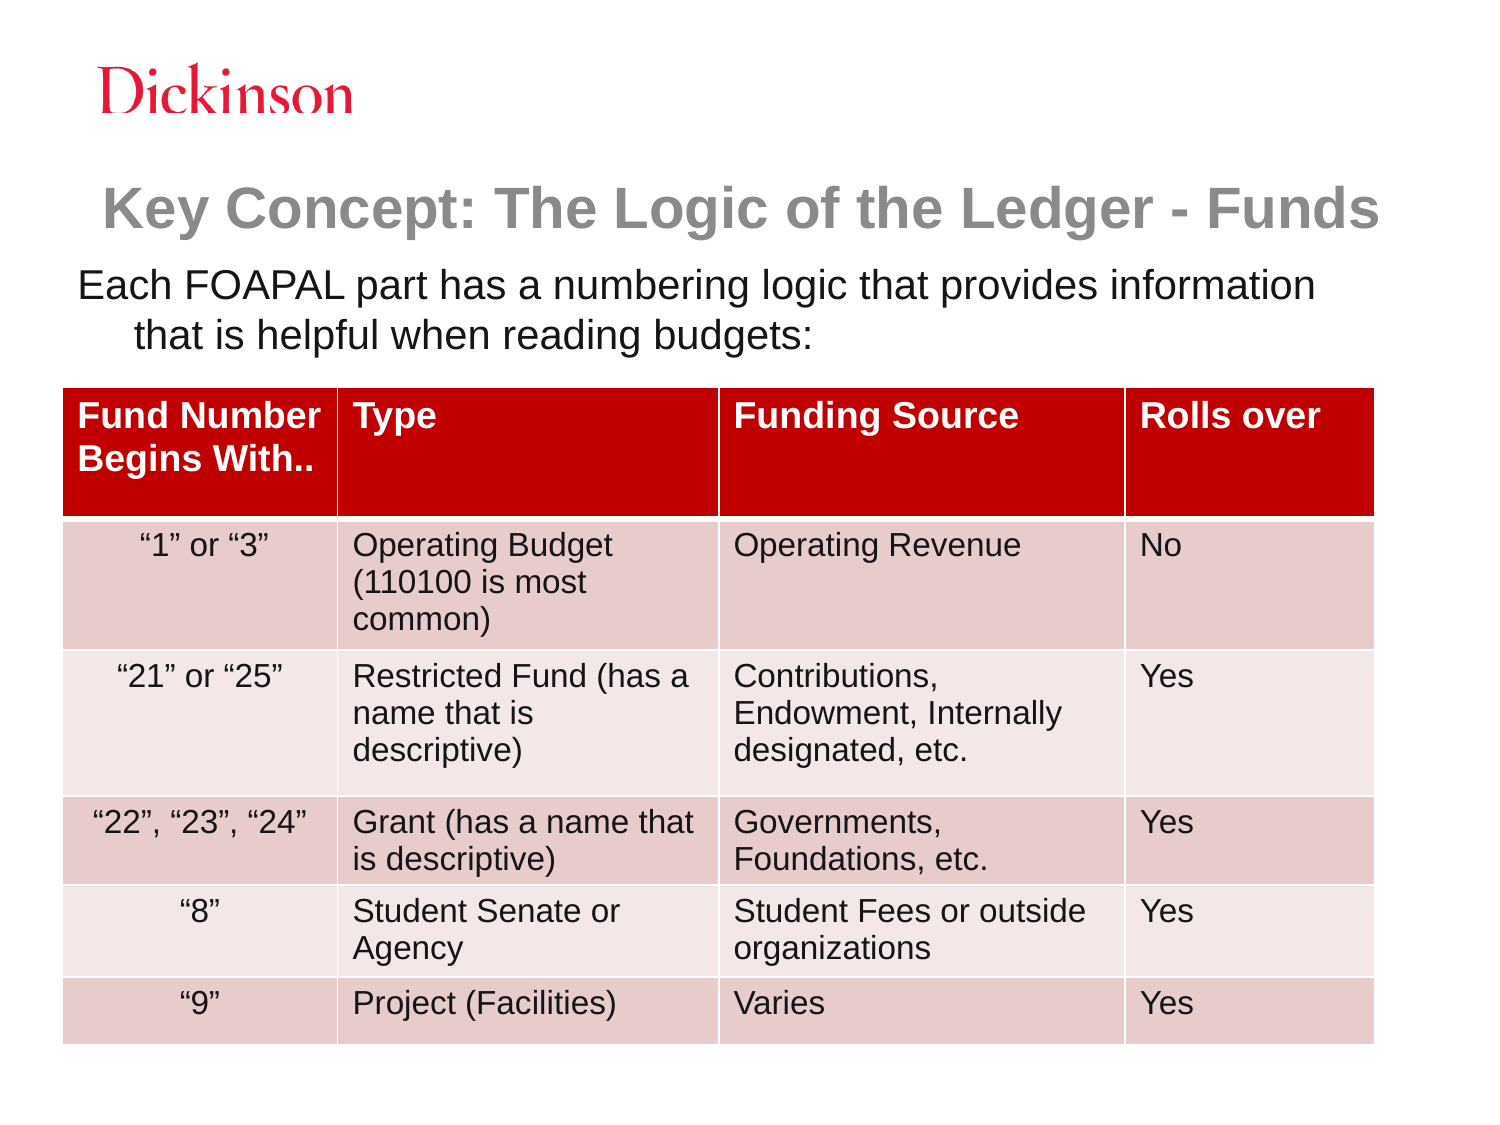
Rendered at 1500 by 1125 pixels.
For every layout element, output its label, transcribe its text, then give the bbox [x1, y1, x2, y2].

table_cell “8” [63, 886, 337, 976]
table_cell “1” or “3” [63, 522, 337, 649]
table_cell Varies [720, 978, 1124, 1044]
table_header Type [338, 388, 718, 516]
table_cell No [1126, 522, 1374, 649]
table_cell Student Senate or Agency [338, 886, 718, 976]
table_header Funding Source [720, 388, 1124, 516]
table_cell Grant (has a name that is descriptive) [338, 797, 718, 884]
table_cell Yes [1126, 886, 1374, 976]
table_cell Project (Facilities) [338, 978, 718, 1044]
table_cell “9” [63, 978, 337, 1044]
table_header Fund Number Begins With.. [63, 388, 337, 516]
table_cell Student Fees or outside organizations [720, 886, 1124, 976]
table_cell “22”, “23”, “24” [63, 797, 337, 884]
table_cell Operating Budget (110100 is most common) [338, 522, 718, 649]
table_header Rolls over [1126, 388, 1374, 516]
table_cell “21” or “25” [63, 651, 337, 795]
list Each FOAPAL part has a numbering logic that provides information that is helpful when reading budgets: [62, 249, 1400, 1005]
table_cell Contributions, Endowment, Internally designated, etc. [720, 651, 1124, 795]
table_cell Operating Revenue [720, 522, 1124, 649]
table_cell Yes [1126, 651, 1374, 795]
table_cell Governments, Foundations, etc. [720, 797, 1124, 884]
table_cell Yes [1126, 797, 1374, 884]
title Key Concept: The Logic of the Ledger - Funds [87, 162, 1425, 250]
table_cell Restricted Fund (has a name that is descriptive) [338, 651, 718, 795]
table_cell Yes [1126, 978, 1374, 1044]
